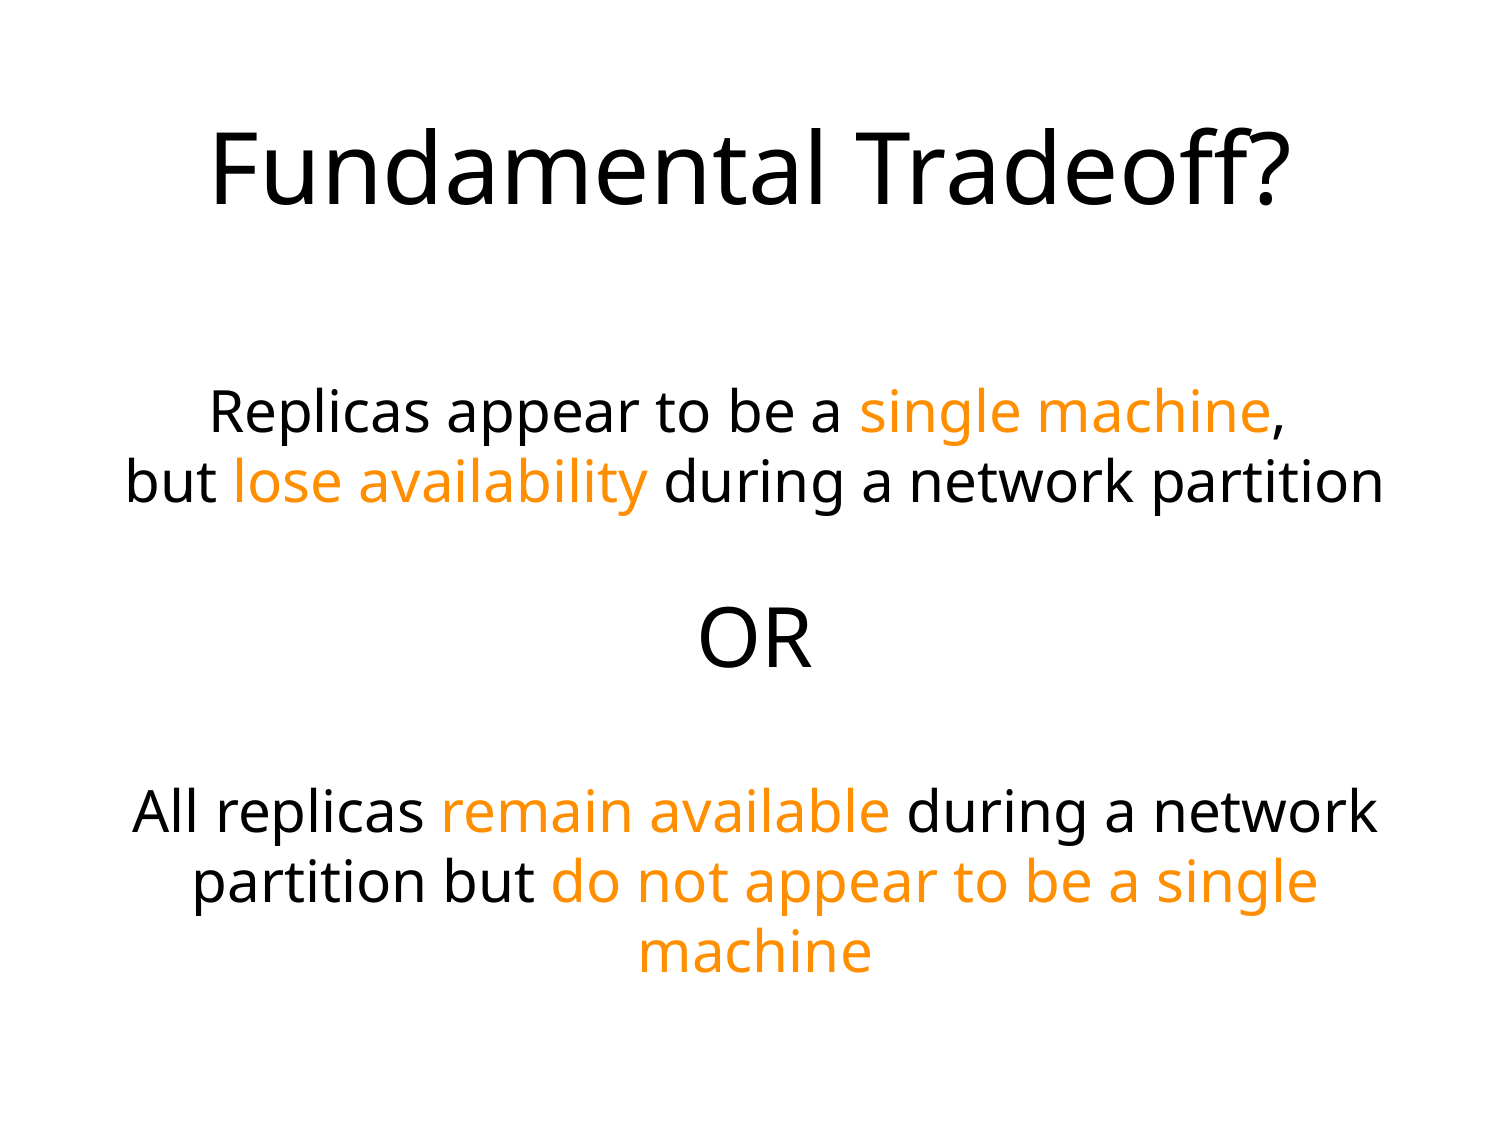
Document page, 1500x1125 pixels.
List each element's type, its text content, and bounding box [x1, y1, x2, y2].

list Replicas appear to be a single machine, but lose availability during a network partition OR All replicas remain available during a network partition but do not appear to be a single machine [61, 366, 1450, 1101]
title Fundamental Tradeoff? [45, 64, 1455, 282]
